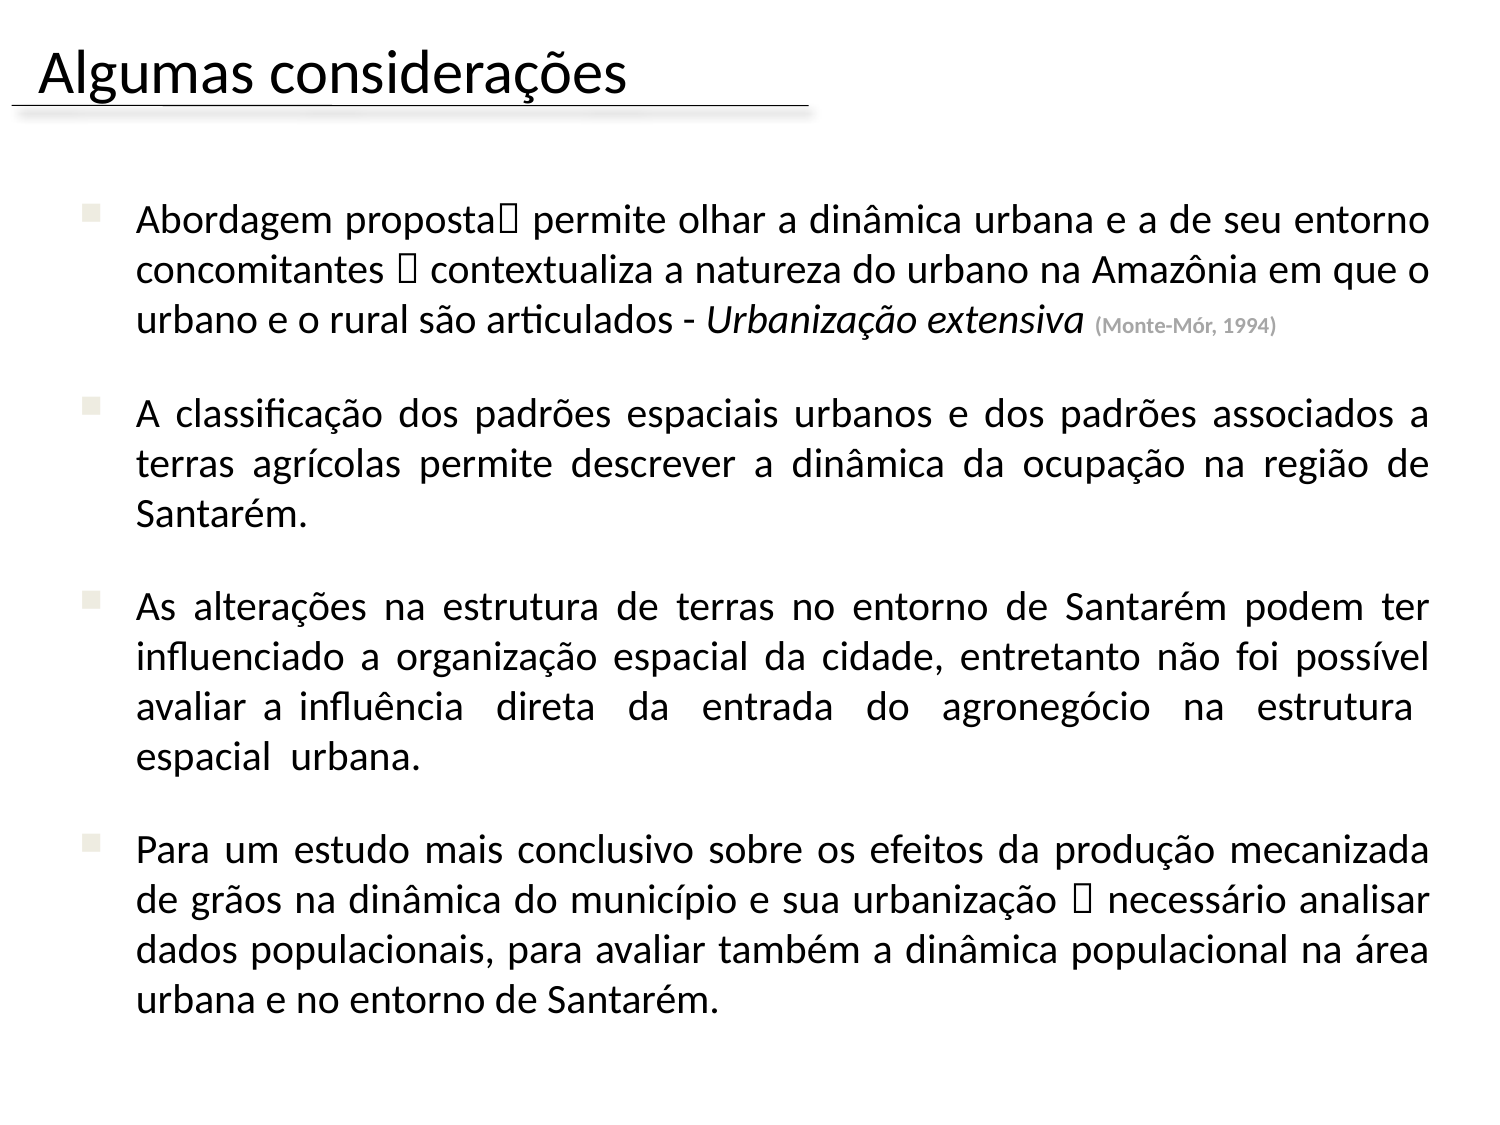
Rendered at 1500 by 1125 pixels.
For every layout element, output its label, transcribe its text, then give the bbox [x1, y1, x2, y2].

text_box Algumas considerações [23, 23, 869, 114]
text_box Abordagem proposta permite olhar a dinâmica urbana e a de seu entorno concomitantes  contextualiza a natureza do urbano na Amazônia em que o urbano e o rural são articulados - Urbanização extensiva (Monte-Mór, 1994) A classificação dos padrões espaciais urbanos e dos padrões associados a terras agrícolas permite descrever a dinâmica da ocupação na região de Santarém. As alterações na estrutura de terras no entorno de Santarém podem ter influenciado a organização espacial da cidade, entretanto não foi possível avaliar a influência direta da entrada do agronegócio na estrutura espacial urbana. Para um estudo mais conclusivo sobre os efeitos da produção mecanizada de grãos na dinâmica do município e sua urbanização  necessário analisar dados populacionais, para avaliar também a dinâmica populacional na área urbana e no entorno de Santarém. [64, 184, 1446, 1030]
